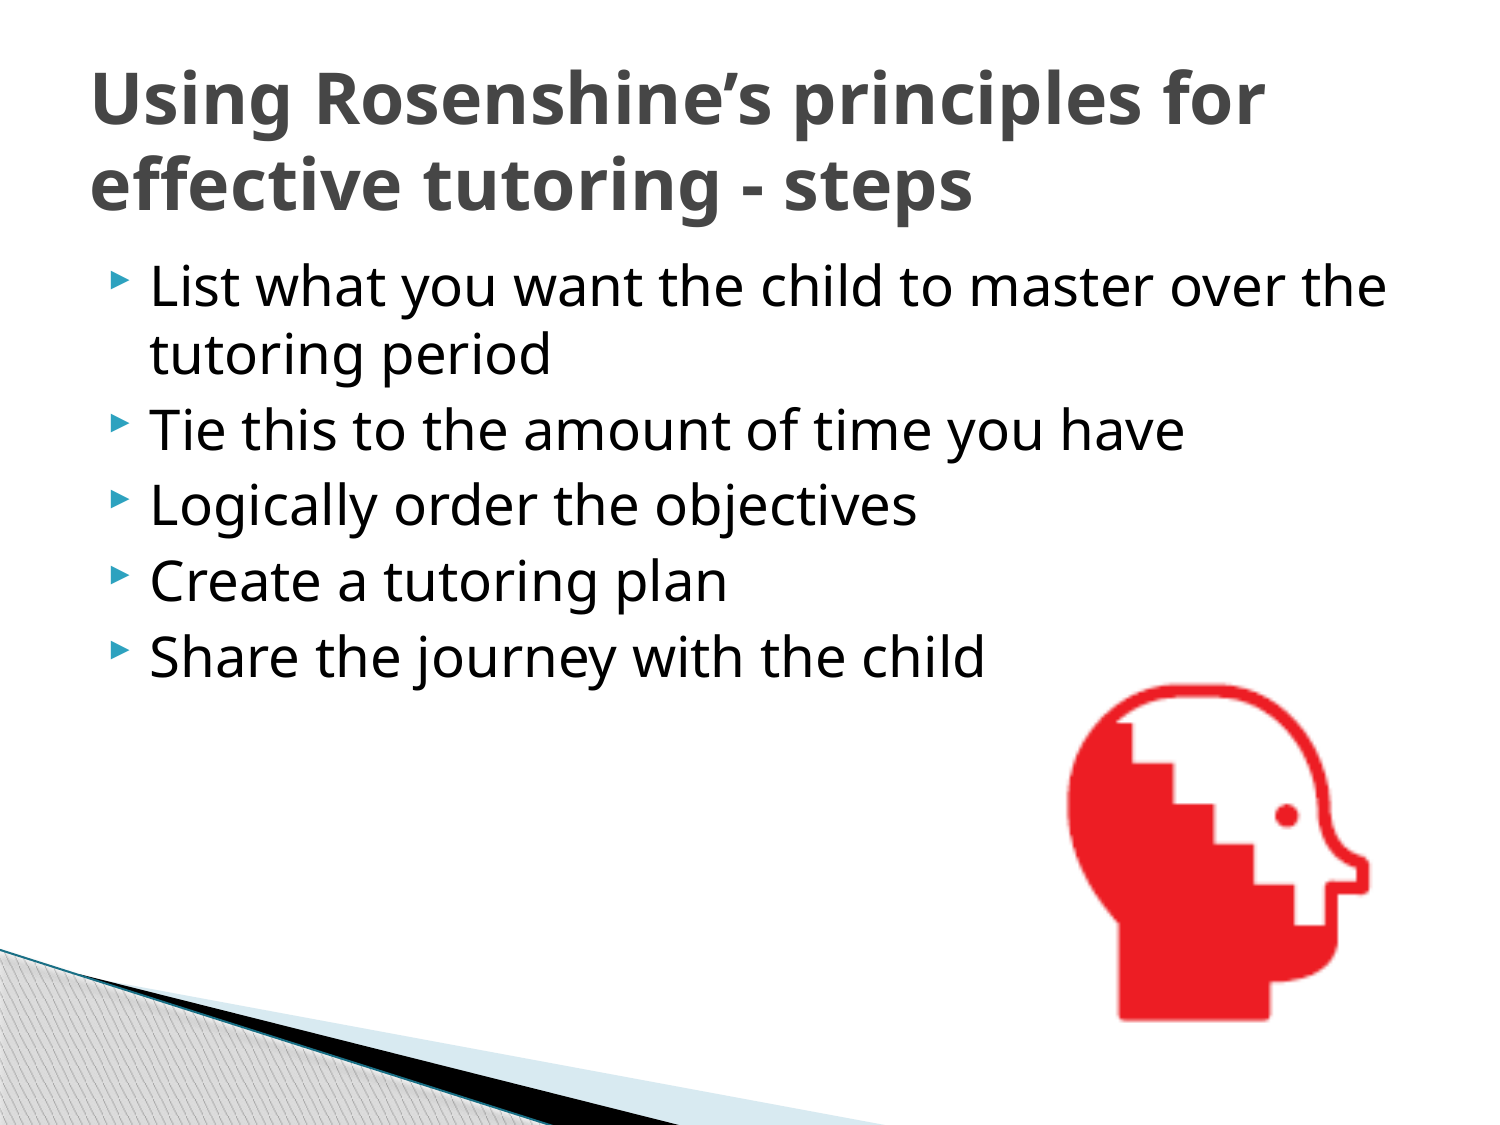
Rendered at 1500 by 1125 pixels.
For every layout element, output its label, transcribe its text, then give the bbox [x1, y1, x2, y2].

list List what you want the child to master over the tutoring period Tie this to the amount of time you have Logically order the objectives Create a tutoring plan Share the journey with the child [75, 243, 1425, 986]
picture [1021, 609, 1426, 1052]
title Using Rosenshine’s principles for effective tutoring - steps [75, 45, 1425, 233]
